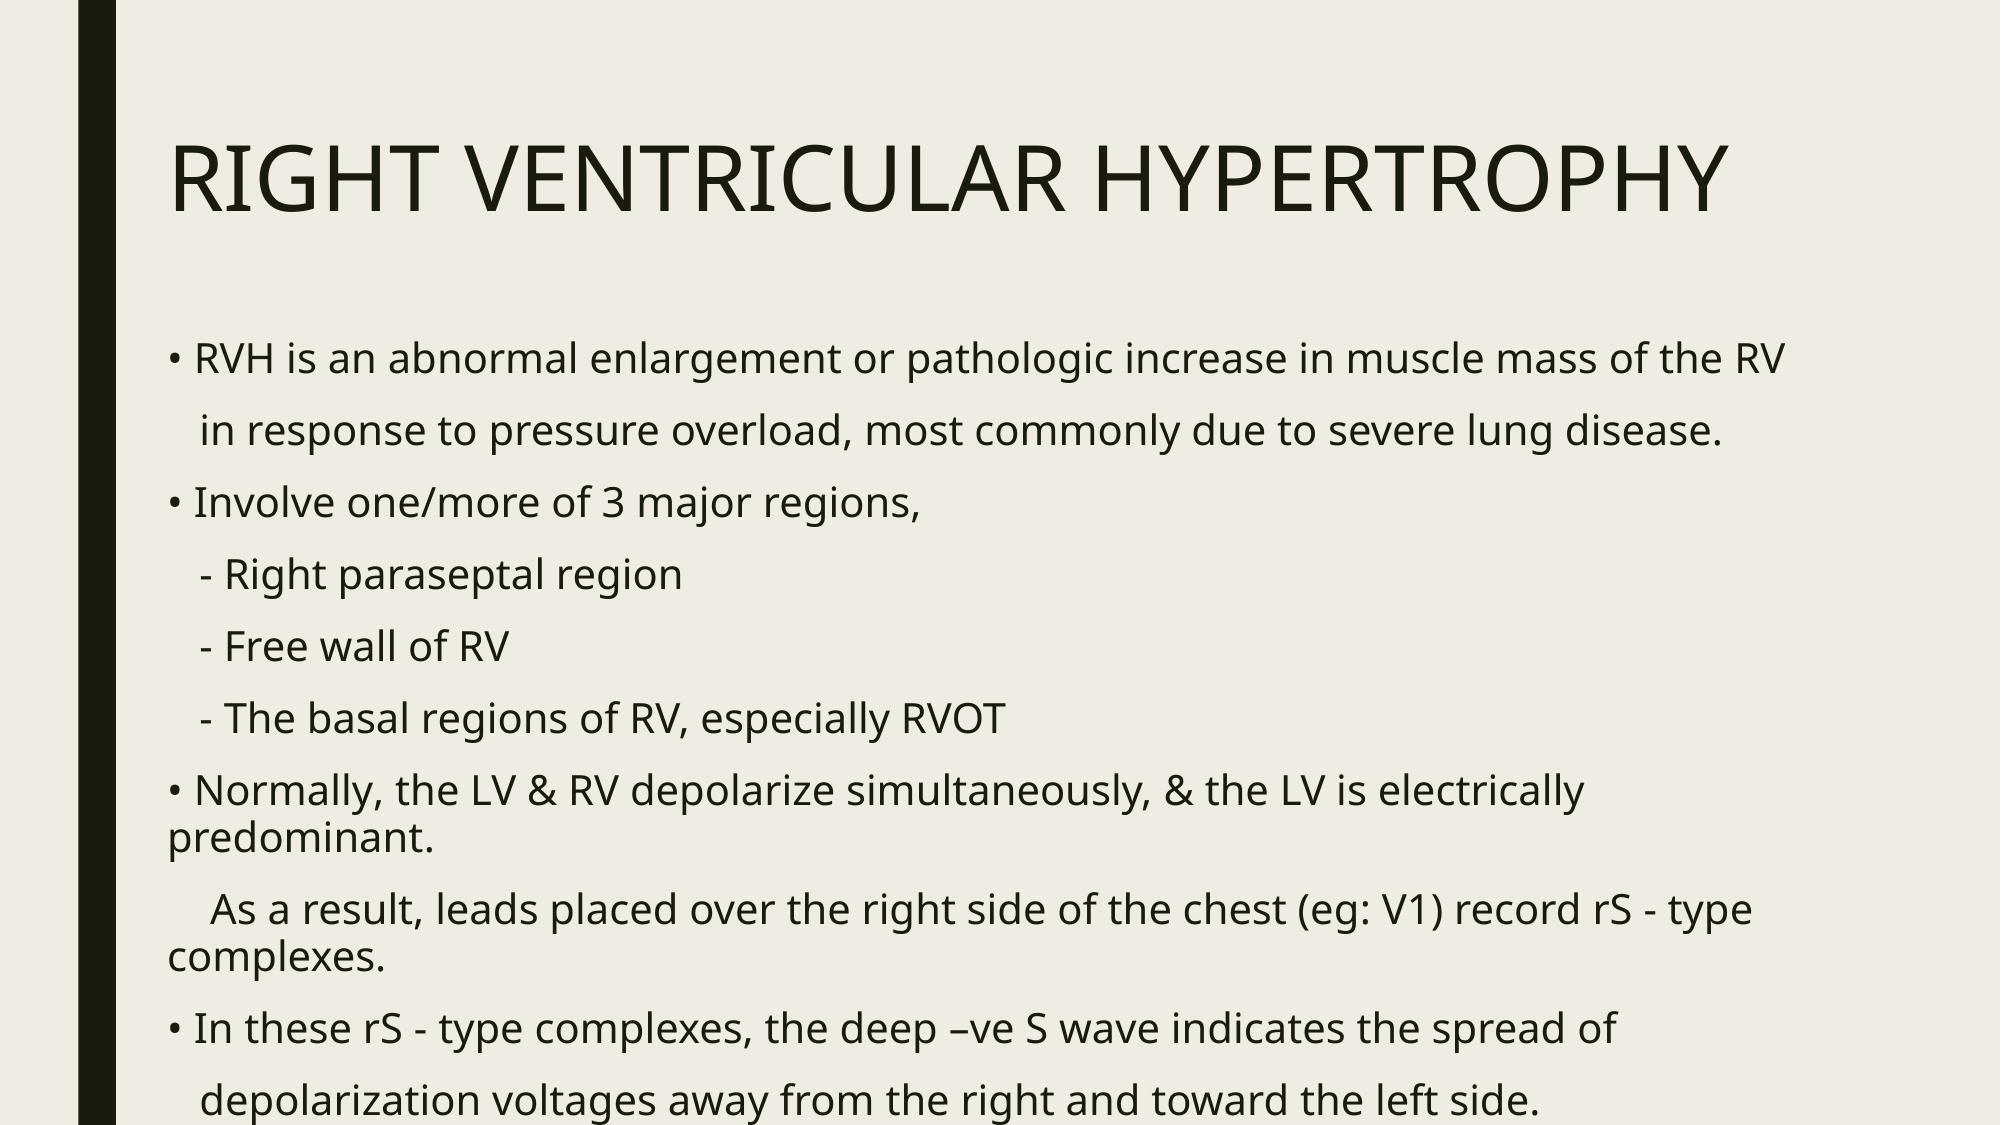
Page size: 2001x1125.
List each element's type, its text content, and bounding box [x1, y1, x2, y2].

title RIGHT VENTRICULAR HYPERTROPHY [152, 125, 2000, 329]
list • RVH is an abnormal enlargement or pathologic increase in muscle mass of the RV in response to pressure overload, most commonly due to severe lung disease. • Involve one/more of 3 major regions, - Right paraseptal region - Free wall of RV - The basal regions of RV, especially RVOT • Normally, the LV & RV depolarize simultaneously, & the LV is electrically predominant. As a result, leads placed over the right side of the chest (eg: V1) record rS - type complexes. • In these rS - type complexes, the deep –ve S wave indicates the spread of depolarization voltages away from the right and toward the left side. [152, 328, 1876, 916]
